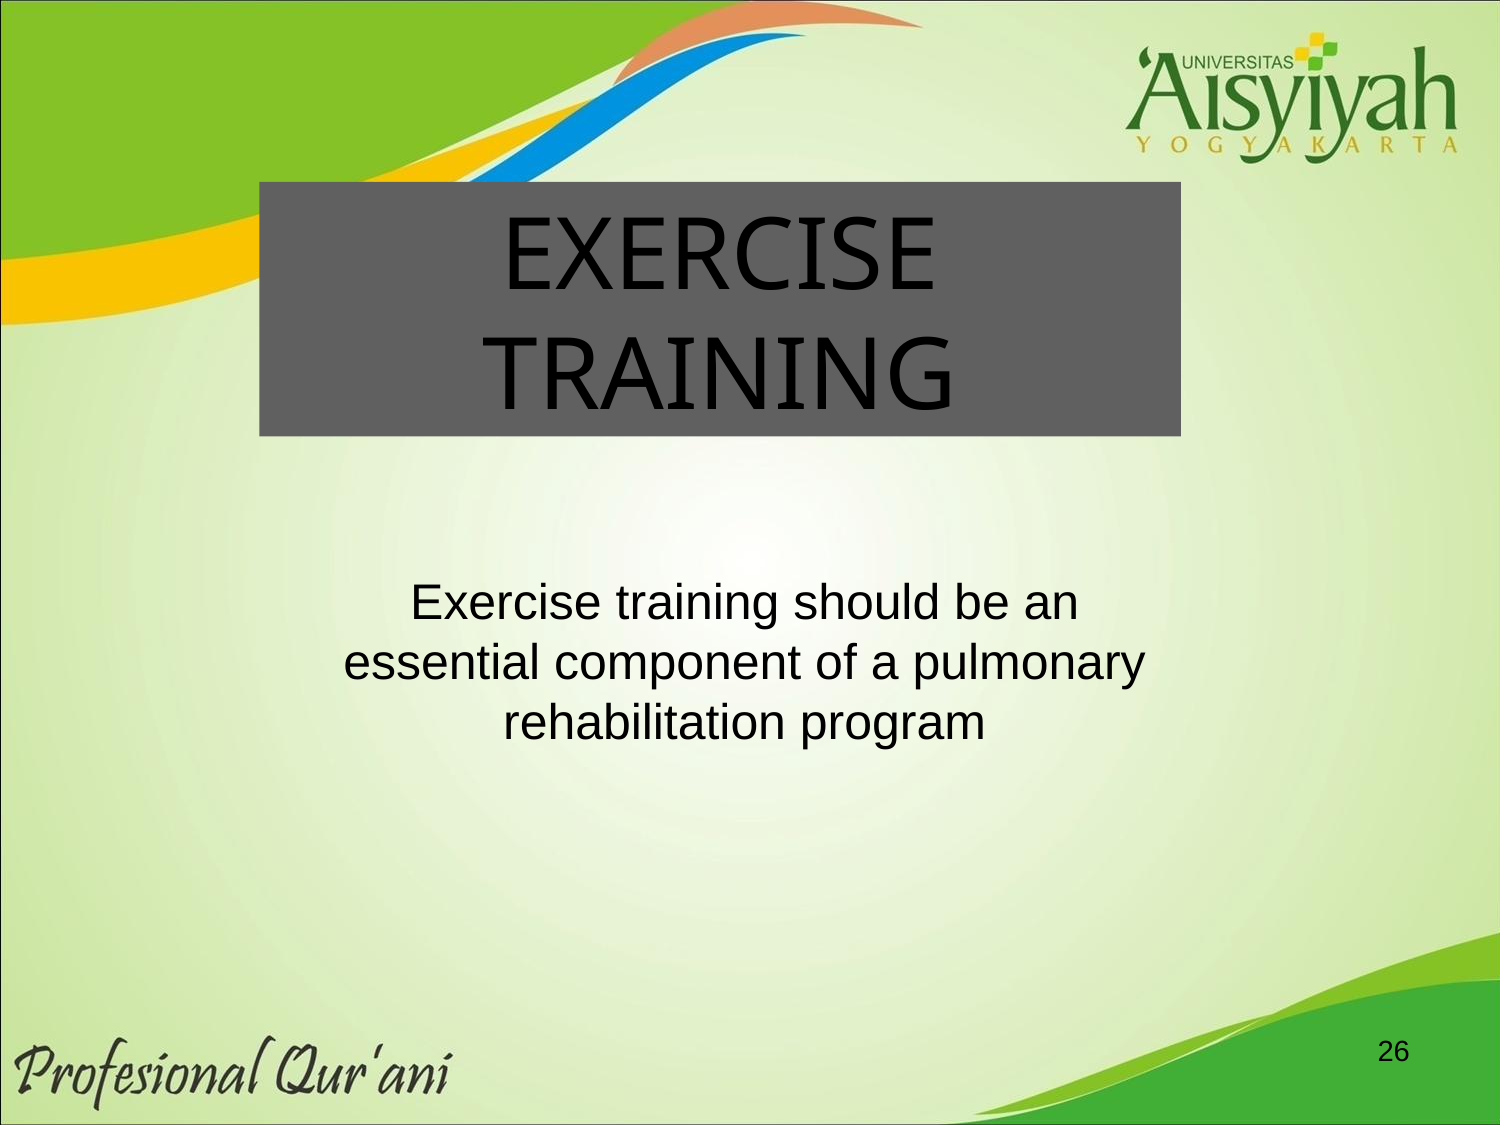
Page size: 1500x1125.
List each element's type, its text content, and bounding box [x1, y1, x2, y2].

text_box EXERCISE TRAINING [259, 181, 1181, 437]
slide_number 26 [1074, 1024, 1425, 1103]
picture [0, 0, 1500, 1125]
text_box Exercise training should be an essential component of a pulmonary rehabilitation program [292, 562, 1197, 758]
